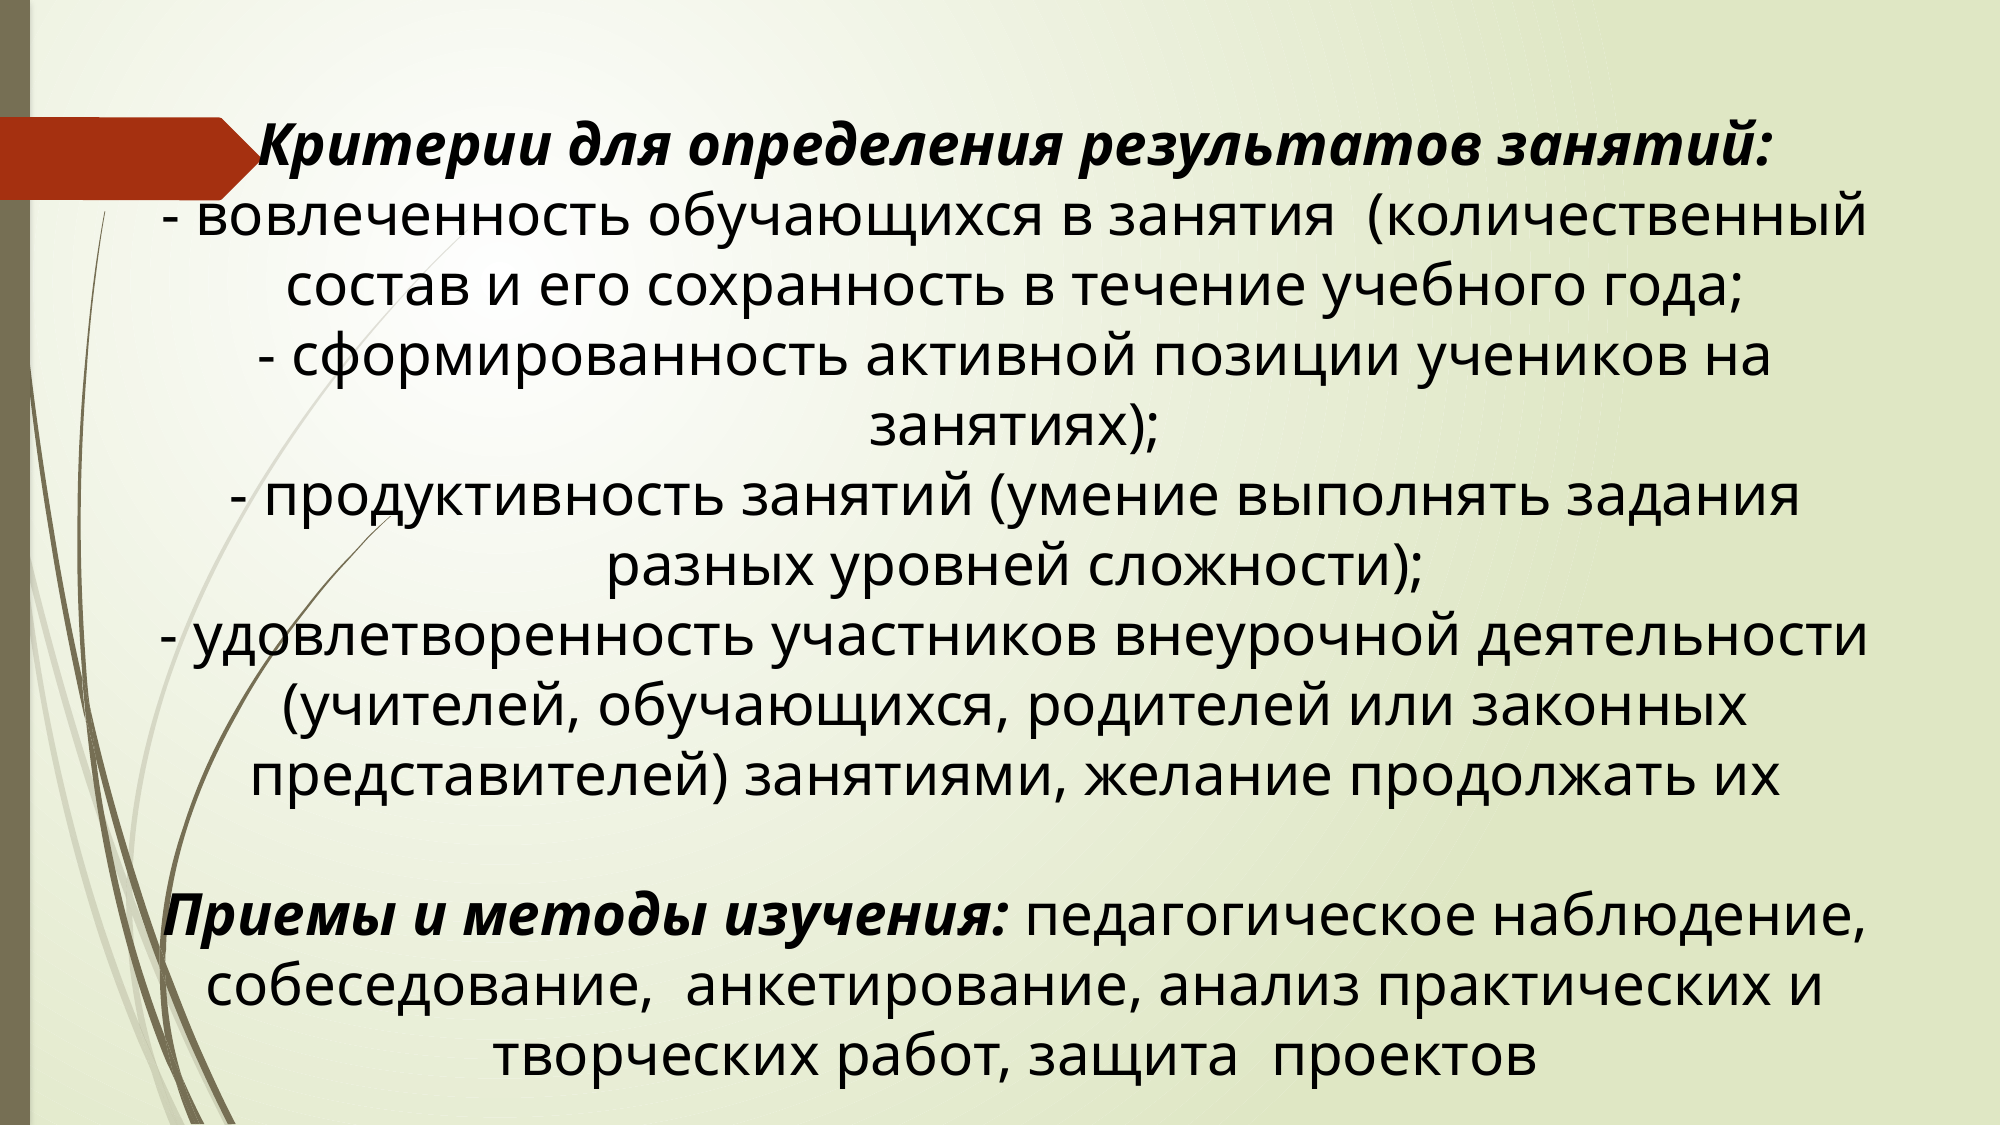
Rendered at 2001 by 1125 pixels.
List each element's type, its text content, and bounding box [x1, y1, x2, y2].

title Критерии для определения результатов занятий: - вовлеченность обучающихся в занятия (количественный состав и его сохранность в течение учебного года; - сформированность активной позиции учеников на занятиях); - продуктивность занятий (умение выполнять задания разных уровней сложности); - удовлетворенность участников внеурочной деятельности (учителей, обучающихся, родителей или законных представителей) занятиями, желание продолжать их Приемы и методы изучения: педагогическое наблюдение, собеседование, анкетирование, анализ практических и творческих работ, защита проектов [111, 99, 1920, 1093]
